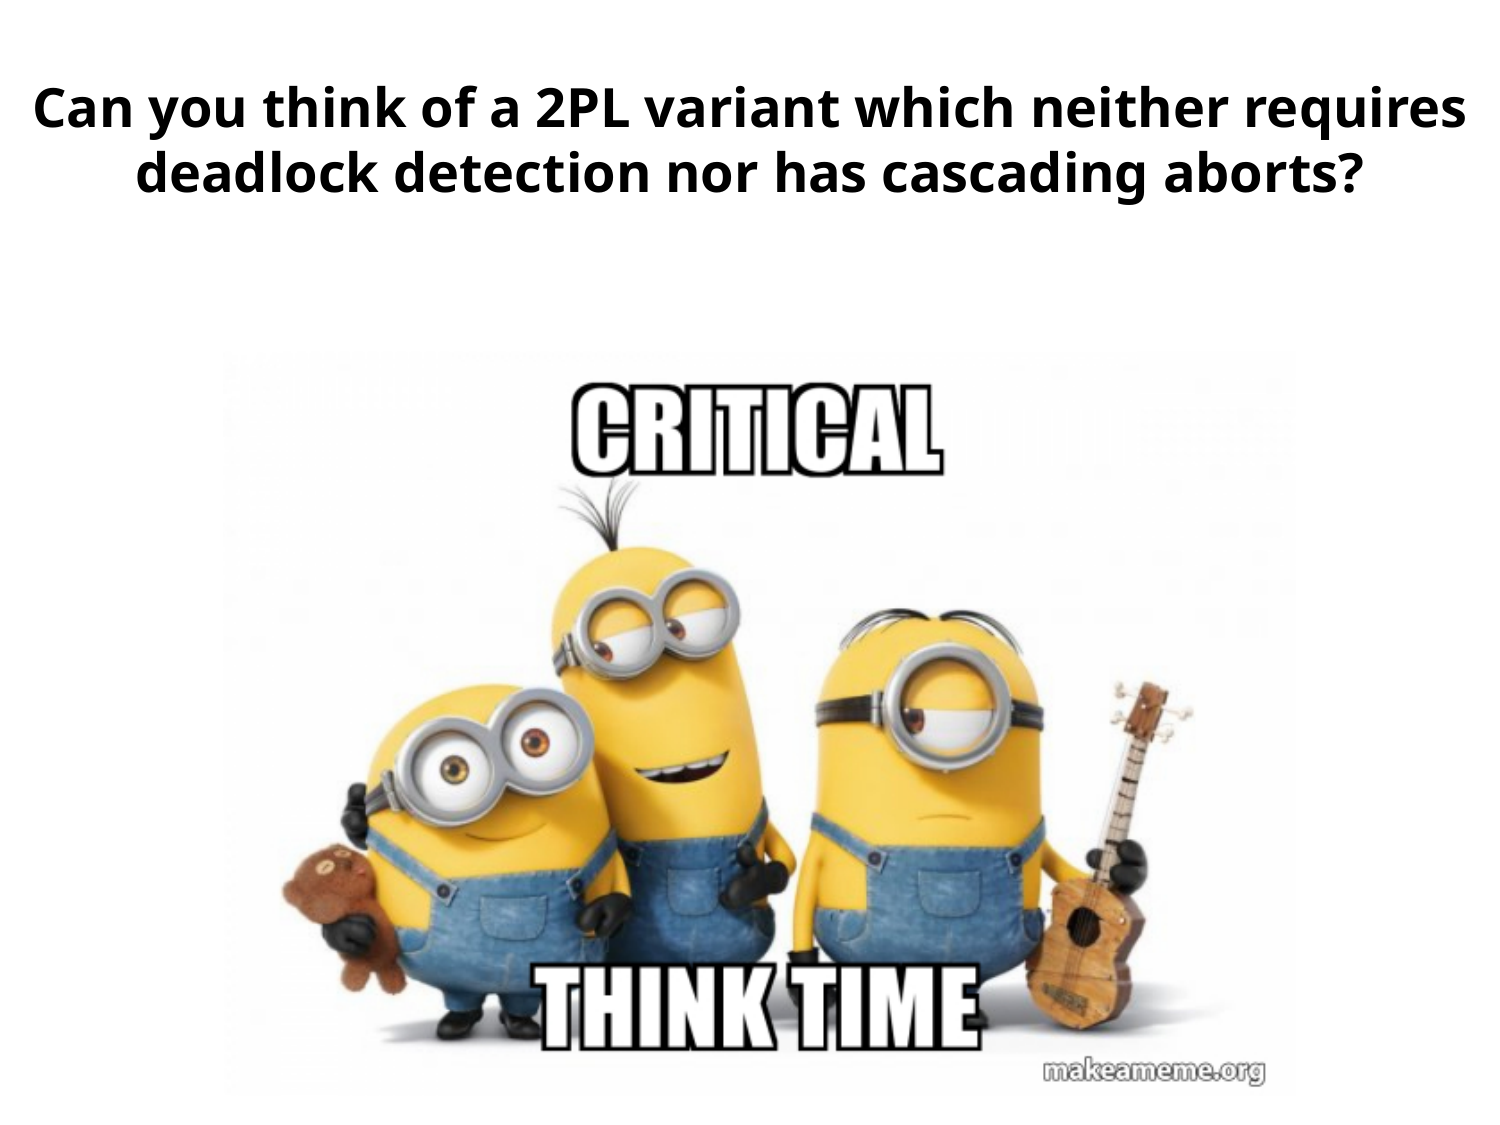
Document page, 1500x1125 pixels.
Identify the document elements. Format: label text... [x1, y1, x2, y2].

title Can you think of a 2PL variant which neither requires deadlock detection nor has cascading aborts? [0, 45, 1500, 233]
picture [222, 351, 1296, 1096]
